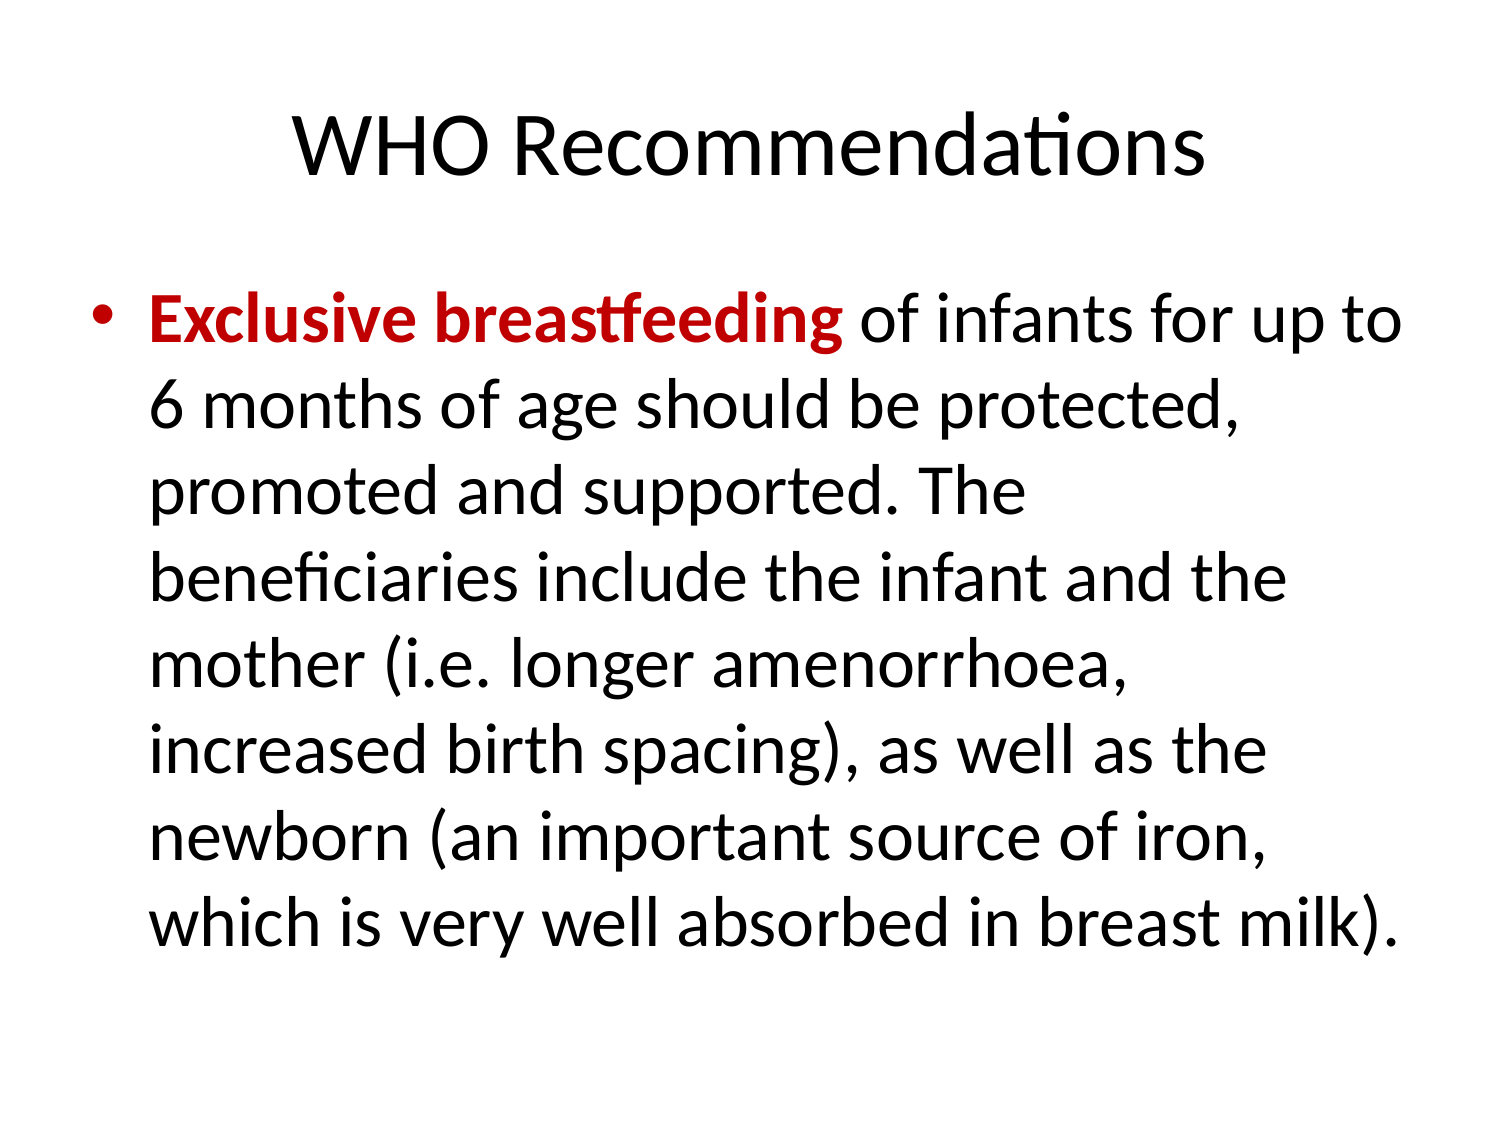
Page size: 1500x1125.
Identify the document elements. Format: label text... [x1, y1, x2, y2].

title WHO Recommendations [75, 45, 1425, 233]
list Exclusive breastfeeding of infants for up to 6 months of age should be protected, promoted and supported. The beneficiaries include the infant and the mother (i.e. longer amenorrhoea, increased birth spacing), as well as the newborn (an important source of iron, which is very well absorbed in breast milk). [75, 262, 1425, 1005]
